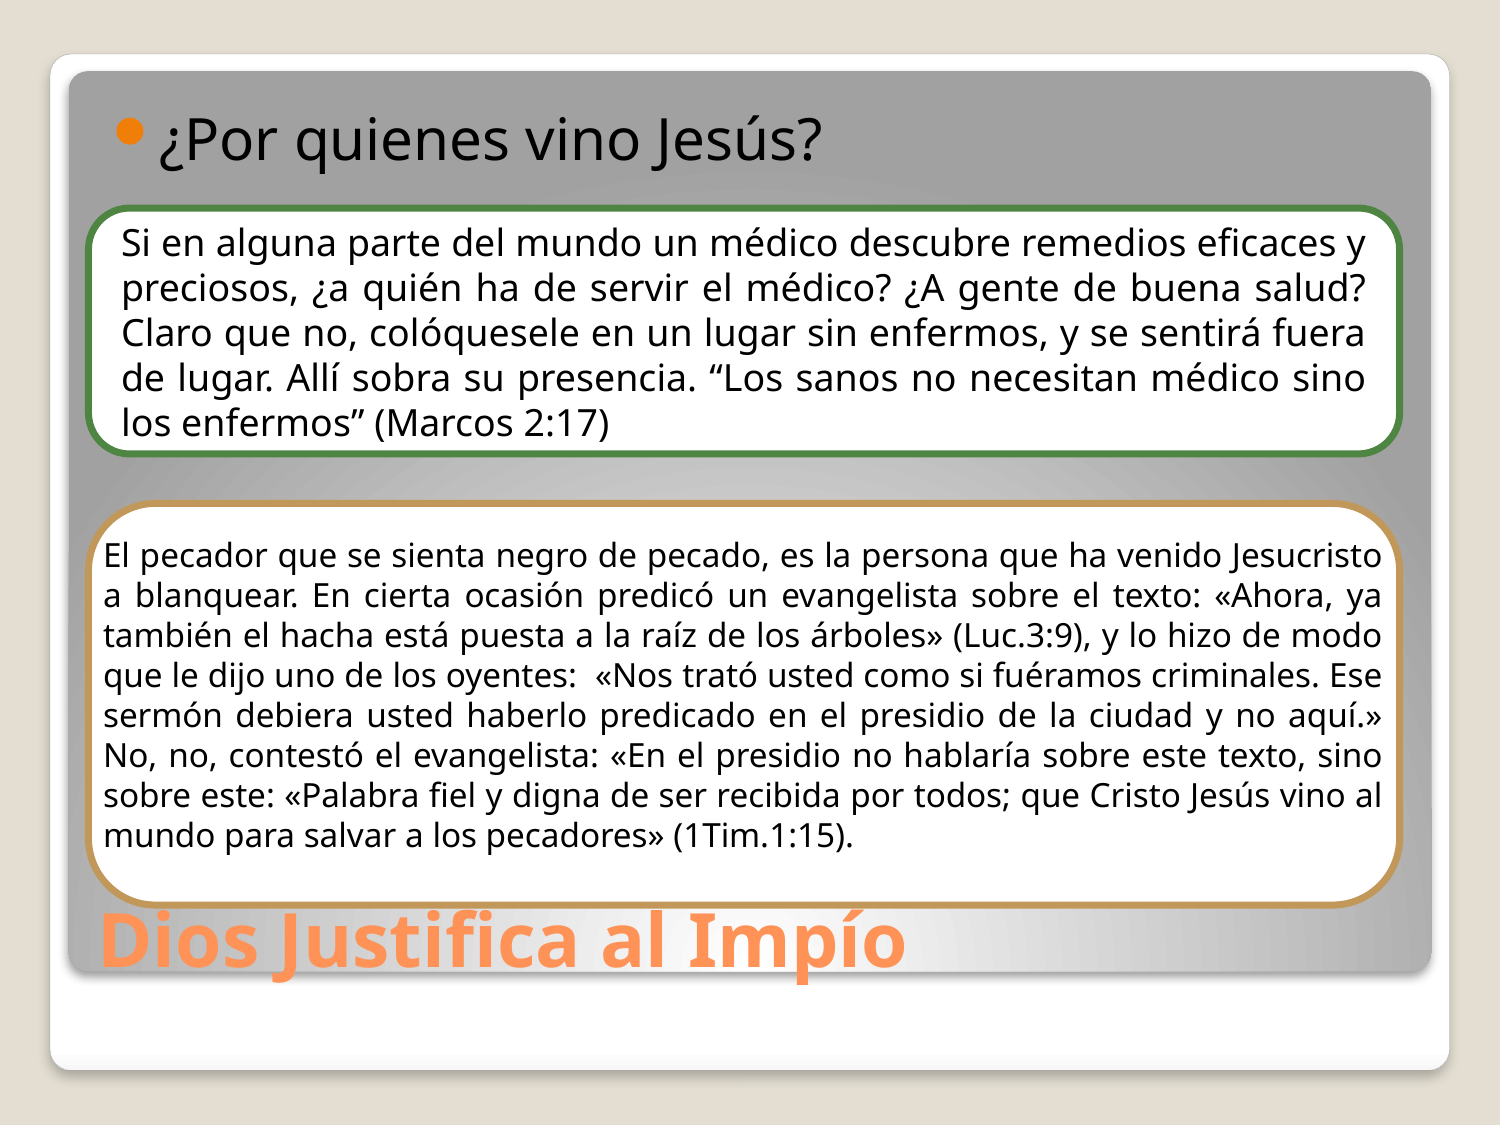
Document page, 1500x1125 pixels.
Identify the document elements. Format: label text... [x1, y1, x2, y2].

text_box El pecador que se sienta negro de pecado, es la persona que ha venido Jesucristo a blanquear. En cierta ocasión predicó un evangelista sobre el texto: «Ahora, ya también el hacha está puesta a la raíz de los árboles» (Luc.3:9), y lo hizo de modo que le dijo uno de los oyentes: «Nos trató usted como si fuéramos criminales. Ese sermón debiera usted haberlo predicado en el presidio de la ciudad y no aquí.» No, no, contestó el evangelista: «En el presidio no hablaría sobre este texto, sino sobre este: «Palabra fiel y digna de ser recibida por todos; que Cristo Jesús vino al mundo para salvar a los pecadores» (1Tim.1:15). [88, 527, 1400, 907]
text_box [84, 204, 1404, 451]
text_box [1400, 549, 1404, 859]
title Dios Justifica al Impío [82, 817, 1425, 990]
text_box [84, 550, 88, 859]
list ¿Por quienes vino Jesús? [82, 86, 1425, 209]
text_box [99, 499, 1389, 527]
text_box Si en alguna parte del mundo un médico descubre remedios eficaces y preciosos, ¿a quién ha de servir el médico? ¿A gente de buena salud? Claro que no, colóquesele en un lugar sin enfermos, y se sentirá fuera de lugar. Allí sobra su presencia. “Los sanos no necesitan médico sino los enfermos” (Marcos 2:17) [106, 211, 1382, 452]
text_box [108, 452, 1380, 458]
